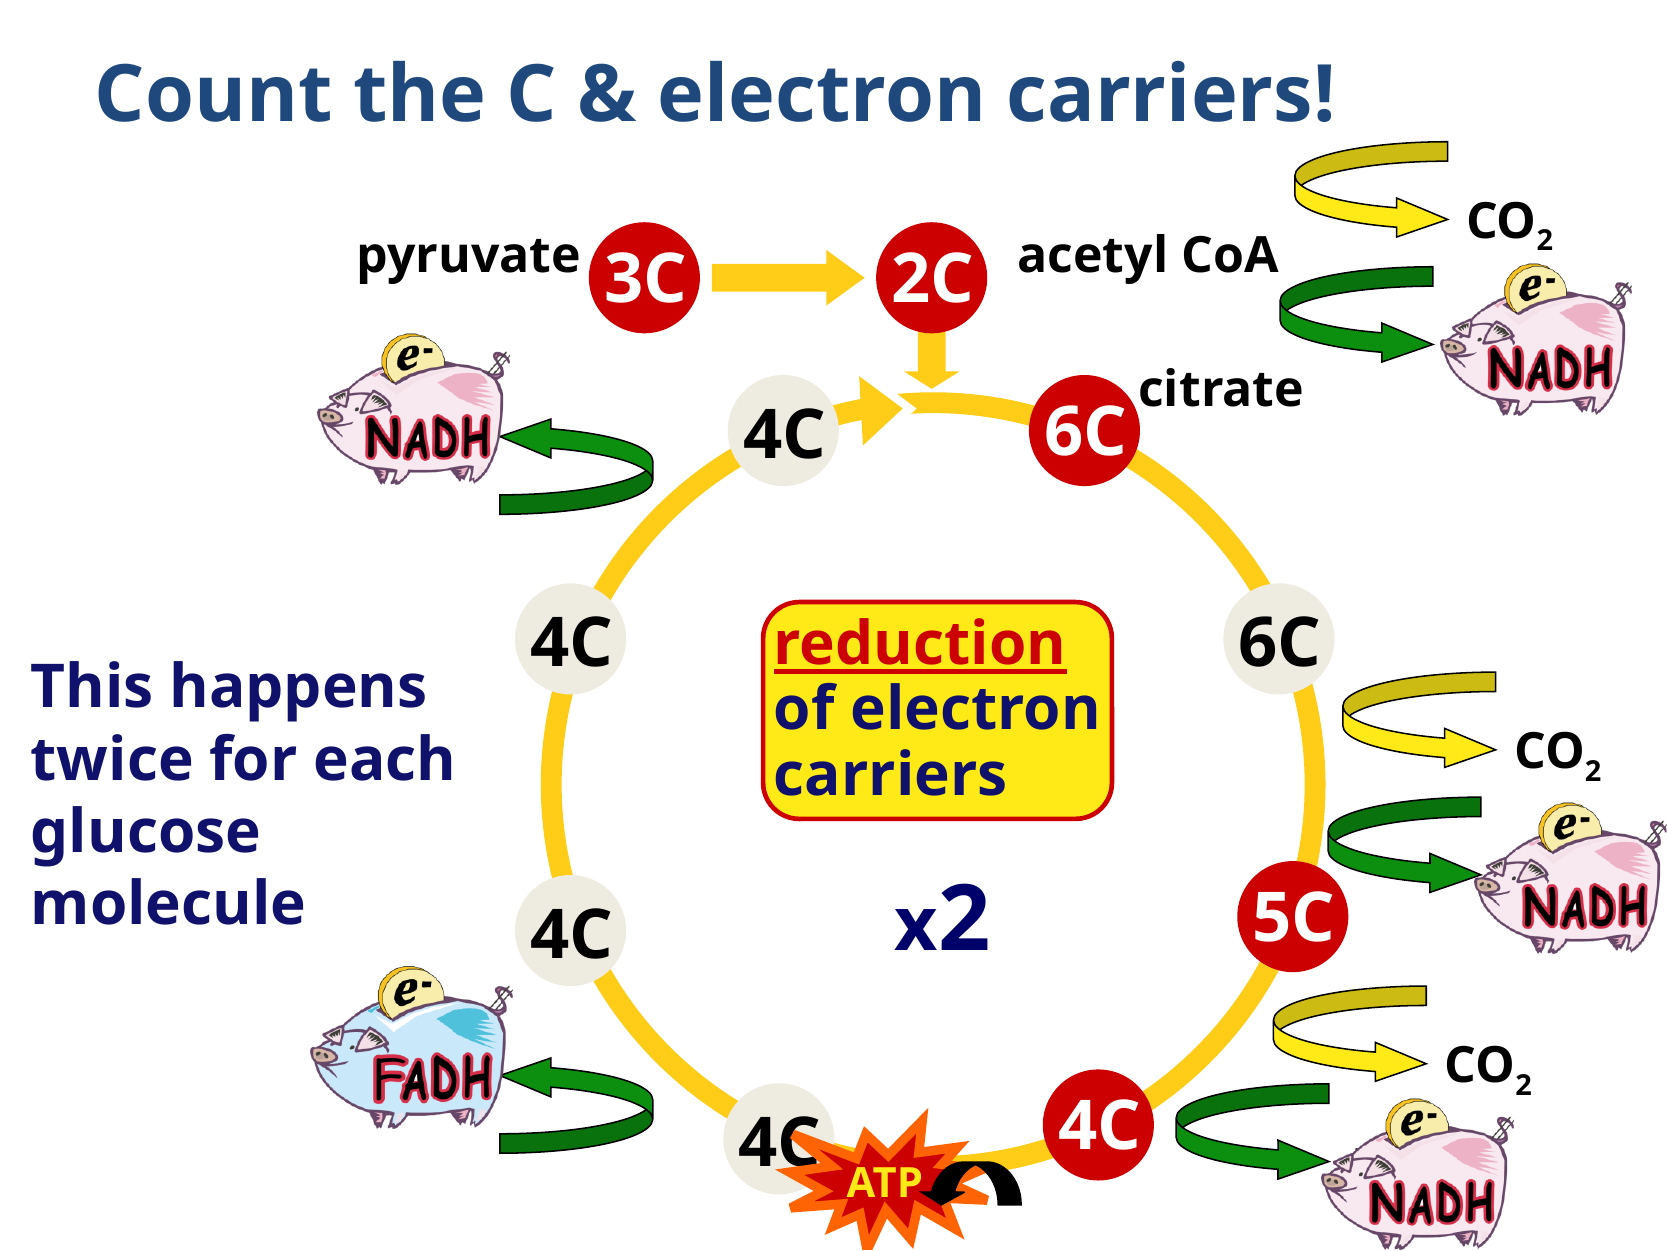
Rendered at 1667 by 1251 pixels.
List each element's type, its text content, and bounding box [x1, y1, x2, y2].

text_box [873, 376, 917, 446]
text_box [1231, 860, 1357, 973]
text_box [1037, 1069, 1163, 1181]
text_box [903, 343, 960, 389]
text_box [1023, 374, 1149, 487]
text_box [310, 958, 653, 1154]
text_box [509, 583, 635, 695]
text_box Count the C & electron carriers! [78, 34, 1354, 146]
text_box [859, 376, 903, 446]
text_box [1217, 583, 1344, 695]
text_box [551, 402, 1316, 1162]
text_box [1327, 795, 1667, 954]
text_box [583, 221, 709, 334]
text_box [714, 249, 865, 306]
text_box acetyl CoA [1000, 214, 1289, 291]
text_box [870, 221, 996, 334]
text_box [1342, 671, 1621, 792]
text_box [1279, 256, 1633, 416]
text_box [717, 1083, 844, 1195]
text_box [317, 326, 654, 515]
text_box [767, 1120, 988, 1250]
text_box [1175, 1083, 1521, 1250]
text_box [721, 374, 848, 487]
text_box pyruvate [339, 214, 599, 291]
text_box x2 [878, 849, 1008, 977]
text_box reduction of electron carriers [763, 602, 1112, 819]
text_box citrate [1121, 347, 1322, 425]
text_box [1294, 141, 1573, 255]
text_box This happens twice for each glucose molecule [13, 638, 500, 946]
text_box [509, 874, 635, 957]
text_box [1273, 985, 1551, 1105]
